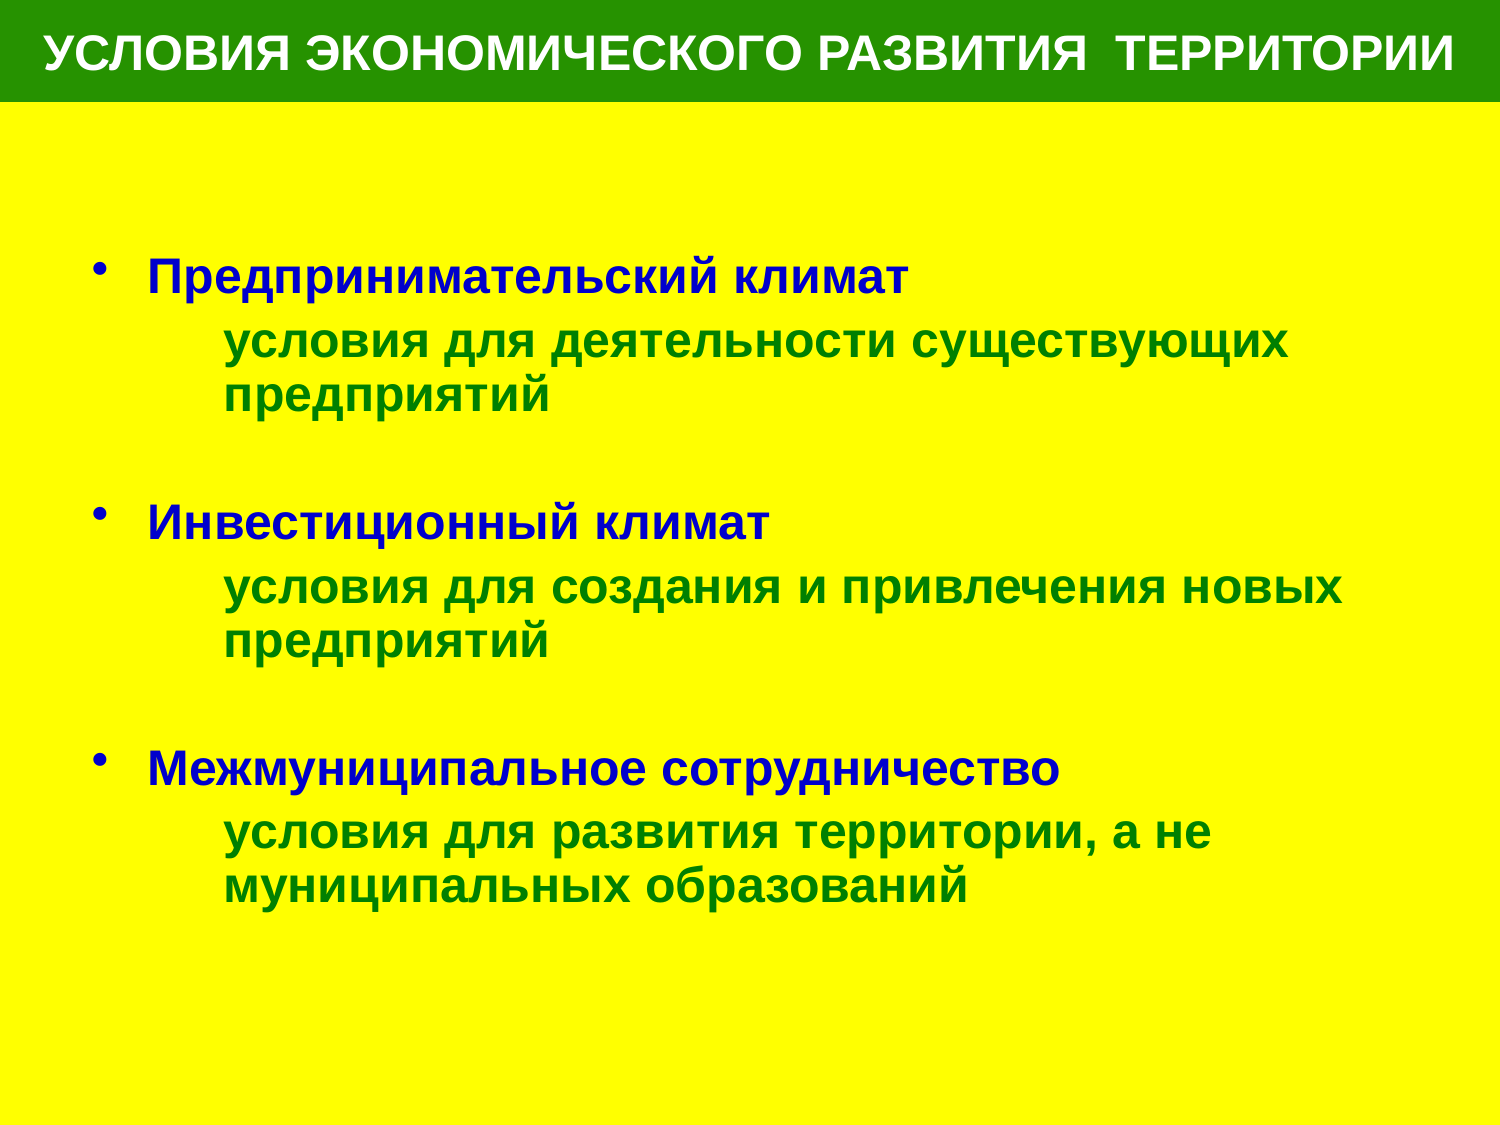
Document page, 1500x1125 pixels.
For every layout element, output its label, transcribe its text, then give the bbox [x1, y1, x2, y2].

list Предпринимательский климат условия для деятельности существующих предприятий Инвестиционный климат условия для создания и привлечения новых предприятий Межмуниципальное сотрудничество условия для развития территории, а не муниципальных образований [76, 172, 1427, 916]
title УСЛОВИЯ ЭКОНОМИЧЕСКОГО РАЗВИТИЯ ТЕРРИТОРИИ [0, 0, 1500, 103]
